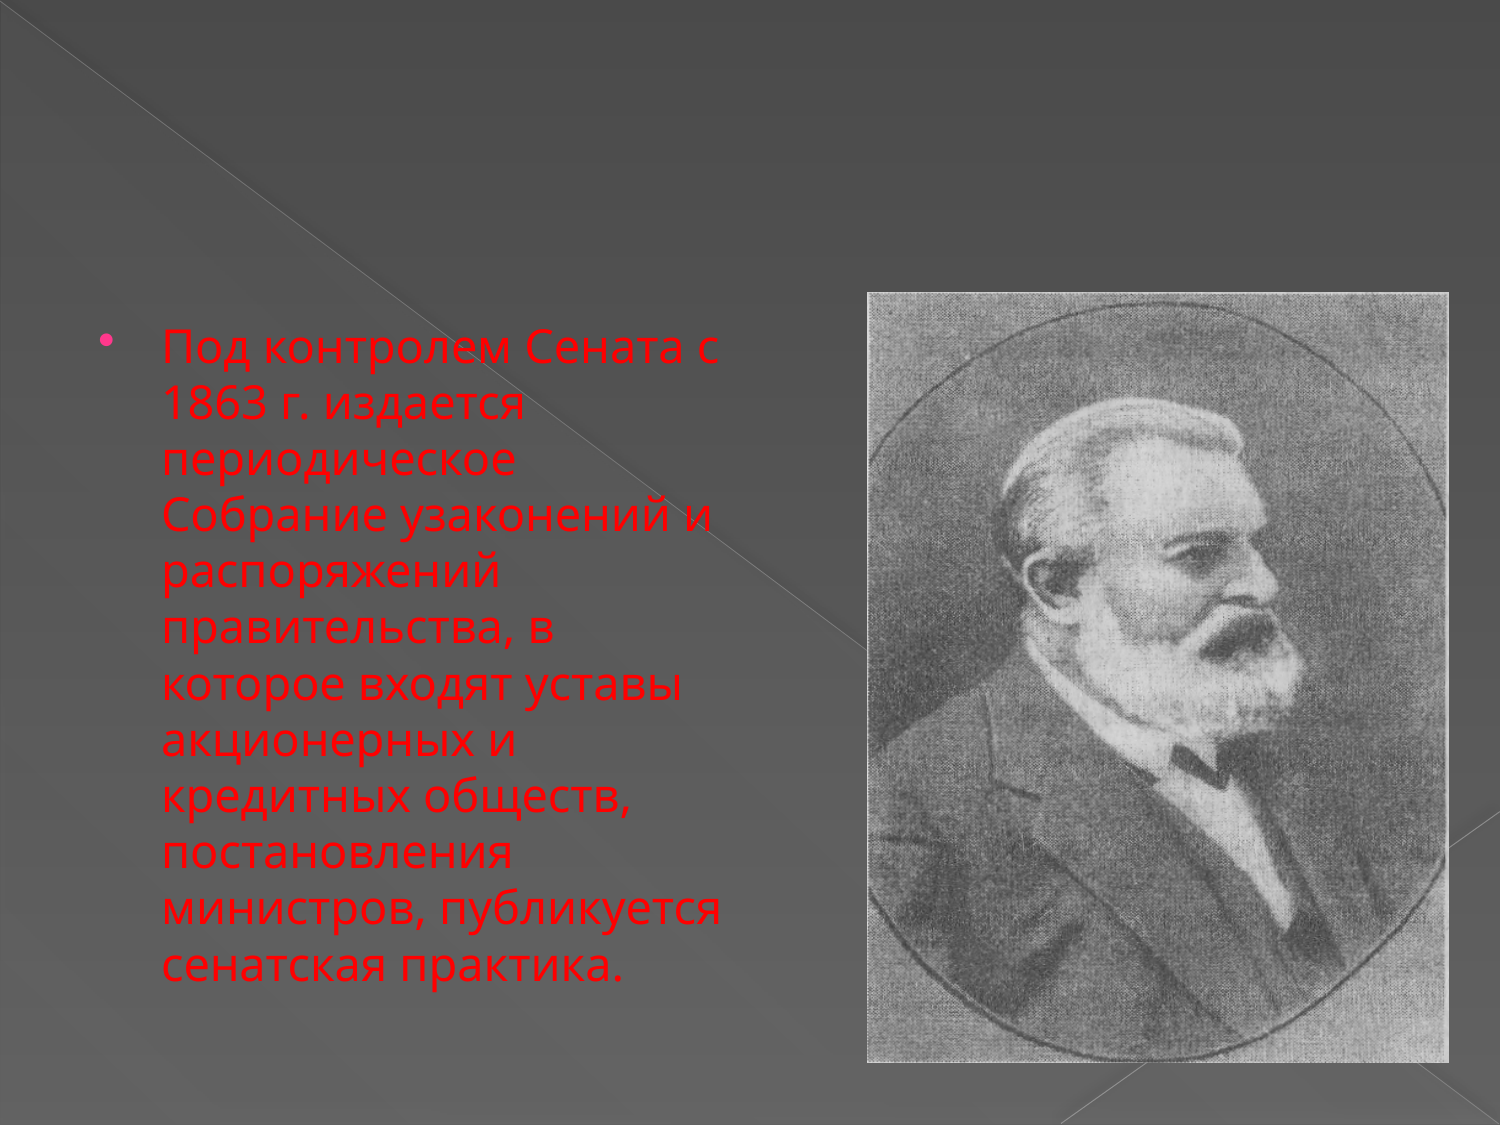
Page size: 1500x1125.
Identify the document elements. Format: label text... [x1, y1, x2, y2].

picture [866, 292, 1449, 1063]
list Под контролем Сената с 1863 г. издается периодическое Собрание узаконений и распоряжений правительства, в которое входят уставы акционерных и кредитных обществ, постановления министров, публикуется сенатская практика. [75, 308, 739, 1059]
